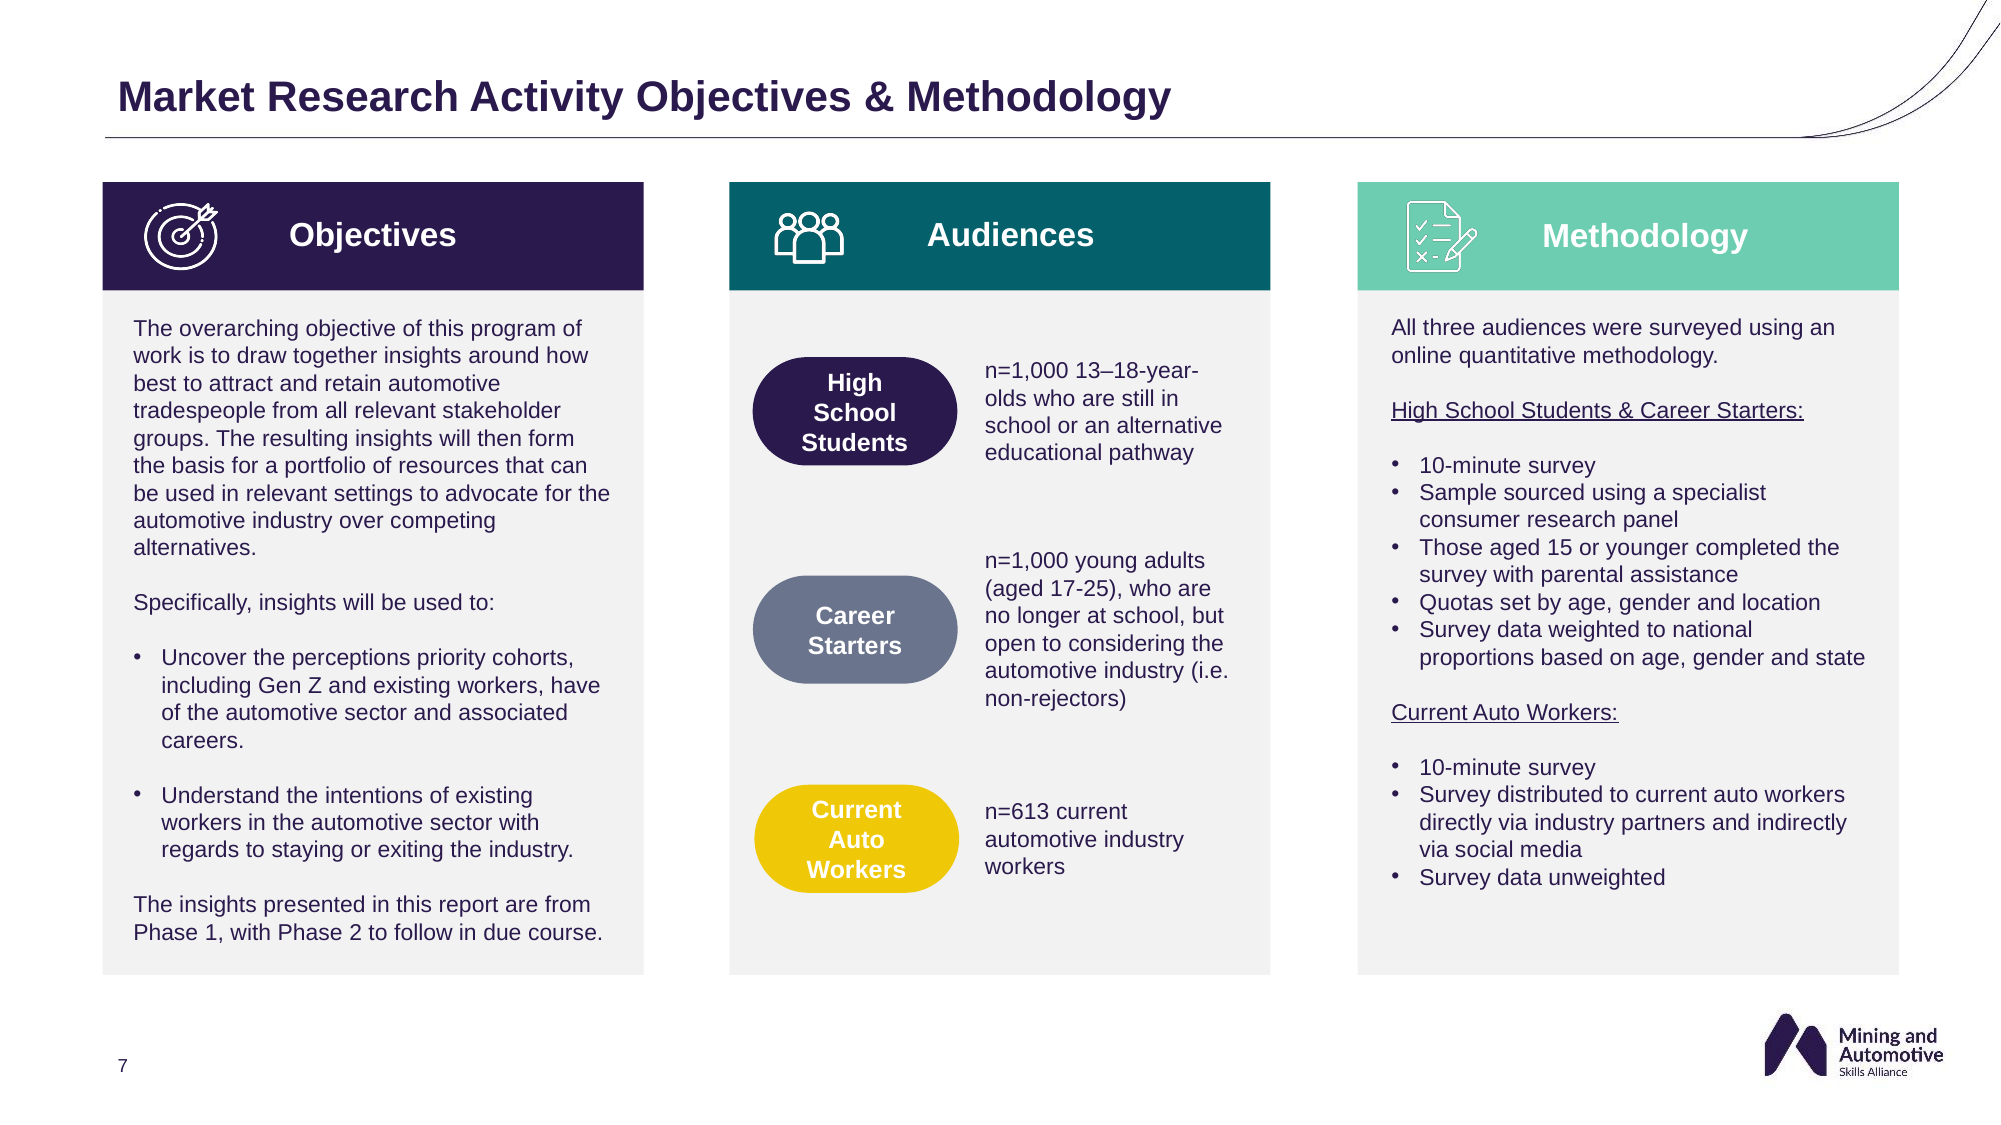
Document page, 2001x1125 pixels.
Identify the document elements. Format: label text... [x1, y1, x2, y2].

picture [0, 0, 2001, 1125]
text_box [752, 348, 1247, 475]
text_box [752, 538, 1247, 721]
text_box Objectives [274, 206, 472, 261]
text_box [1357, 181, 1900, 292]
text_box [1357, 292, 1900, 976]
text_box All three audiences were surveyed using an online quantitative methodology. High School Students & Career Starters: 10-minute survey Sample sourced using a specialist consumer research panel Those aged 15 or younger completed the survey with parental assistance Quotas set by age, gender and location Survey data weighted to national proportions based on age, gender and state Current Auto Workers: 10-minute survey Survey distributed to current auto workers directly via industry partners and indirectly via social media Survey data unweighted [1376, 305, 1882, 952]
text_box [101, 181, 645, 292]
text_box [754, 784, 1247, 893]
text_box The overarching objective of this program of work is to draw together insights around how best to attract and retain automotive tradespeople from all relevant stakeholder groups. The resulting insights will then form the basis for a portfolio of resources that can be used in relevant settings to advocate for the automotive industry over competing alternatives. Specifically, insights will be used to: Uncover the perceptions priority cohorts, including Gen Z and existing workers, have of the automotive sector and associated careers. Understand the intentions of existing workers in the automotive sector with regards to staying or exiting the industry. The insights presented in this report are from Phase 1, with Phase 2 to follow in due course. [118, 305, 628, 953]
slide_number 7 [102, 1035, 535, 1096]
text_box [729, 182, 1271, 975]
text_box Methodology [1527, 207, 1764, 262]
text_box [101, 292, 645, 976]
title Market Research Activity Objectives & Methodology [102, 59, 1827, 135]
